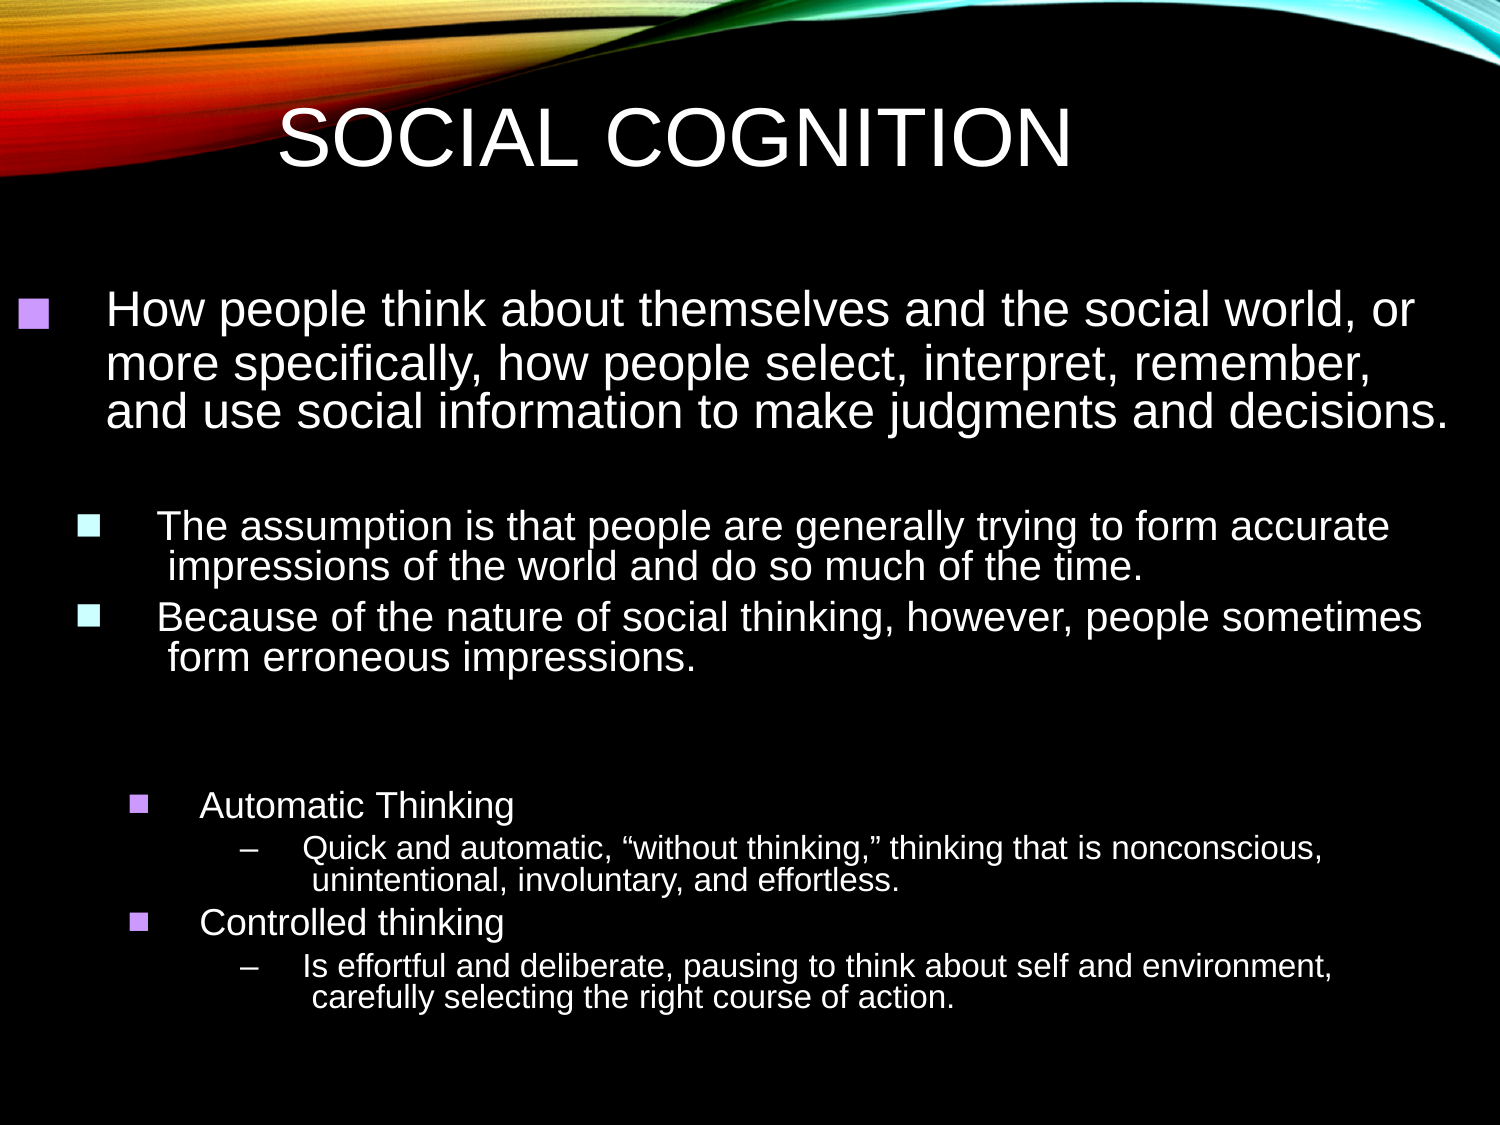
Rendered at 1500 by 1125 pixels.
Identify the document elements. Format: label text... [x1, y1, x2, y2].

text_box ■ [12, 282, 48, 333]
text_box – Is effortful and deliberate, pausing to think about self and environment, carefully selecting the right course of action. [237, 941, 1343, 1015]
text_box ■ [72, 502, 100, 540]
picture [0, 0, 1500, 178]
text_box Controlled thinking [197, 896, 512, 944]
text_box ■ [125, 784, 149, 816]
text_box The assumption is that people are generally trying to form accurate impressions of the world and do so much of the time. Because of the nature of social thinking, however, people sometimes form erroneous impressions. [154, 497, 1429, 680]
title Social Cognition [72, 37, 1075, 228]
text_box How people think about themselves and the social world, or more specifically, how people select, interpret, remember, and use social information to make judgments and decisions. [103, 280, 1457, 439]
text_box Automatic Thinking [197, 778, 520, 826]
text_box ■ [125, 901, 149, 933]
text_box ■ [72, 592, 100, 630]
text_box – Quick and automatic, “without thinking,” thinking that is nonconscious, unintentional, involuntary, and effortless. [237, 824, 1332, 898]
